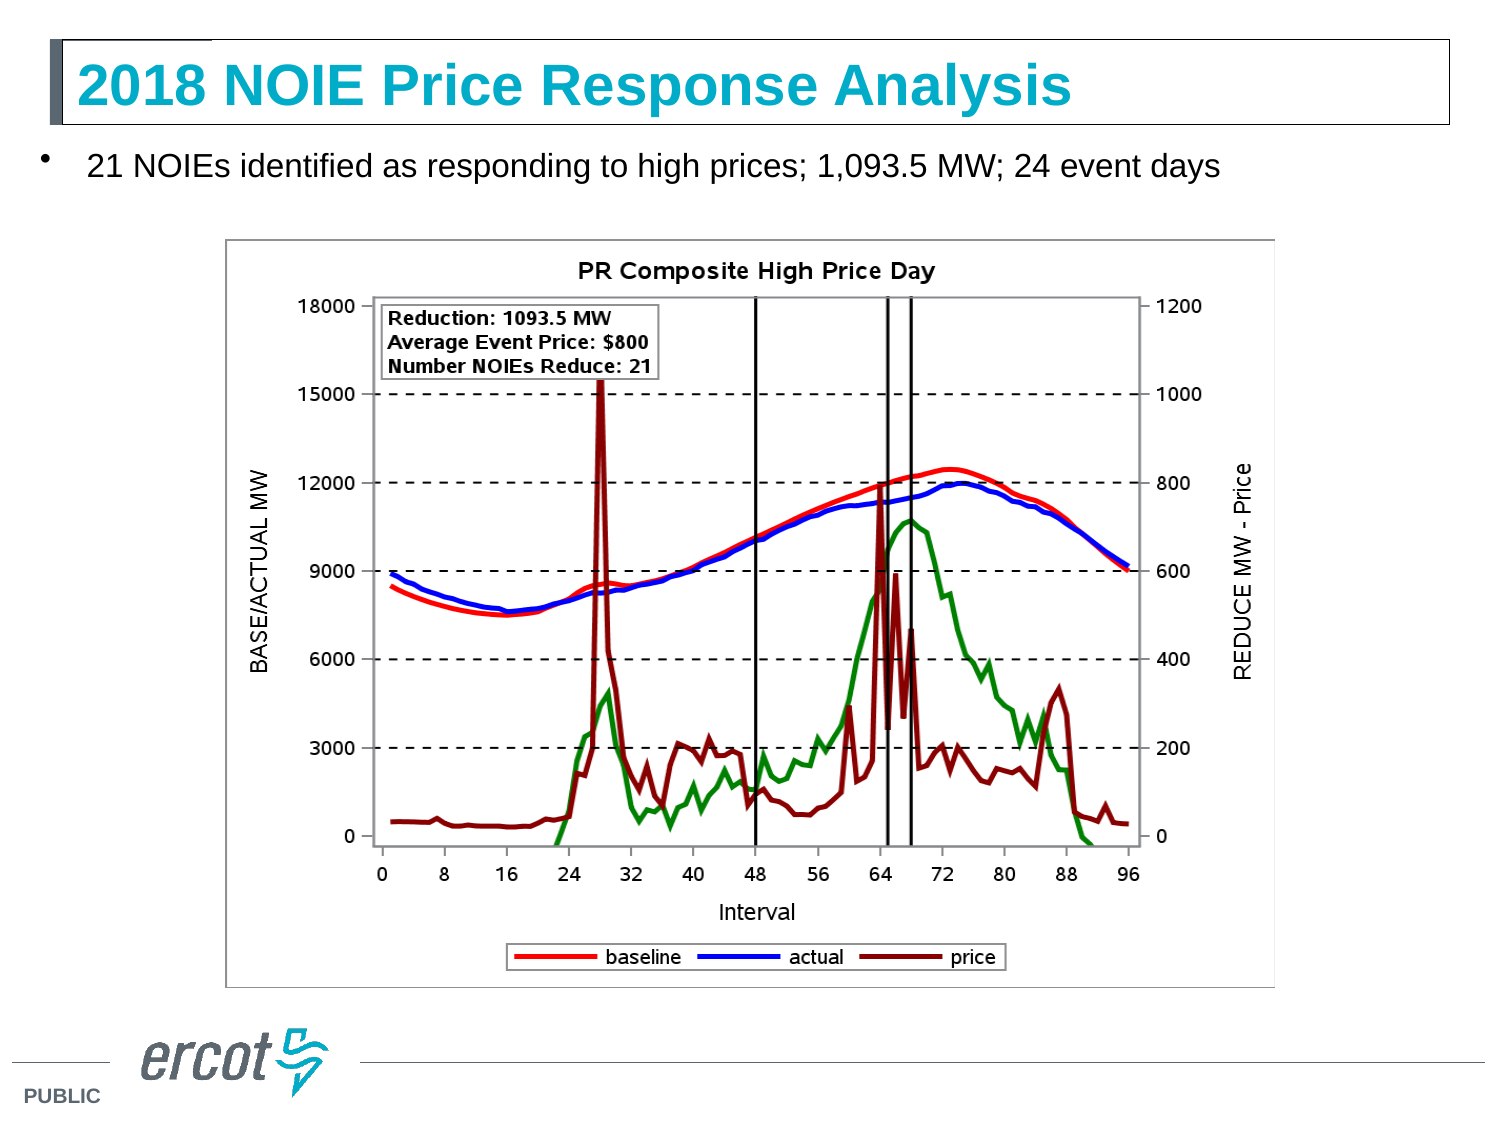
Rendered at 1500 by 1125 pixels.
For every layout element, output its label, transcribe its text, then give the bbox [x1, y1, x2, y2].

picture [137, 1024, 332, 1100]
title 2018 NOIE Price Response Analysis [62, 39, 1450, 125]
picture [224, 239, 1276, 988]
text_box 21 NOIEs identified as responding to high prices; 1,093.5 MW; 24 event days [24, 133, 1425, 193]
